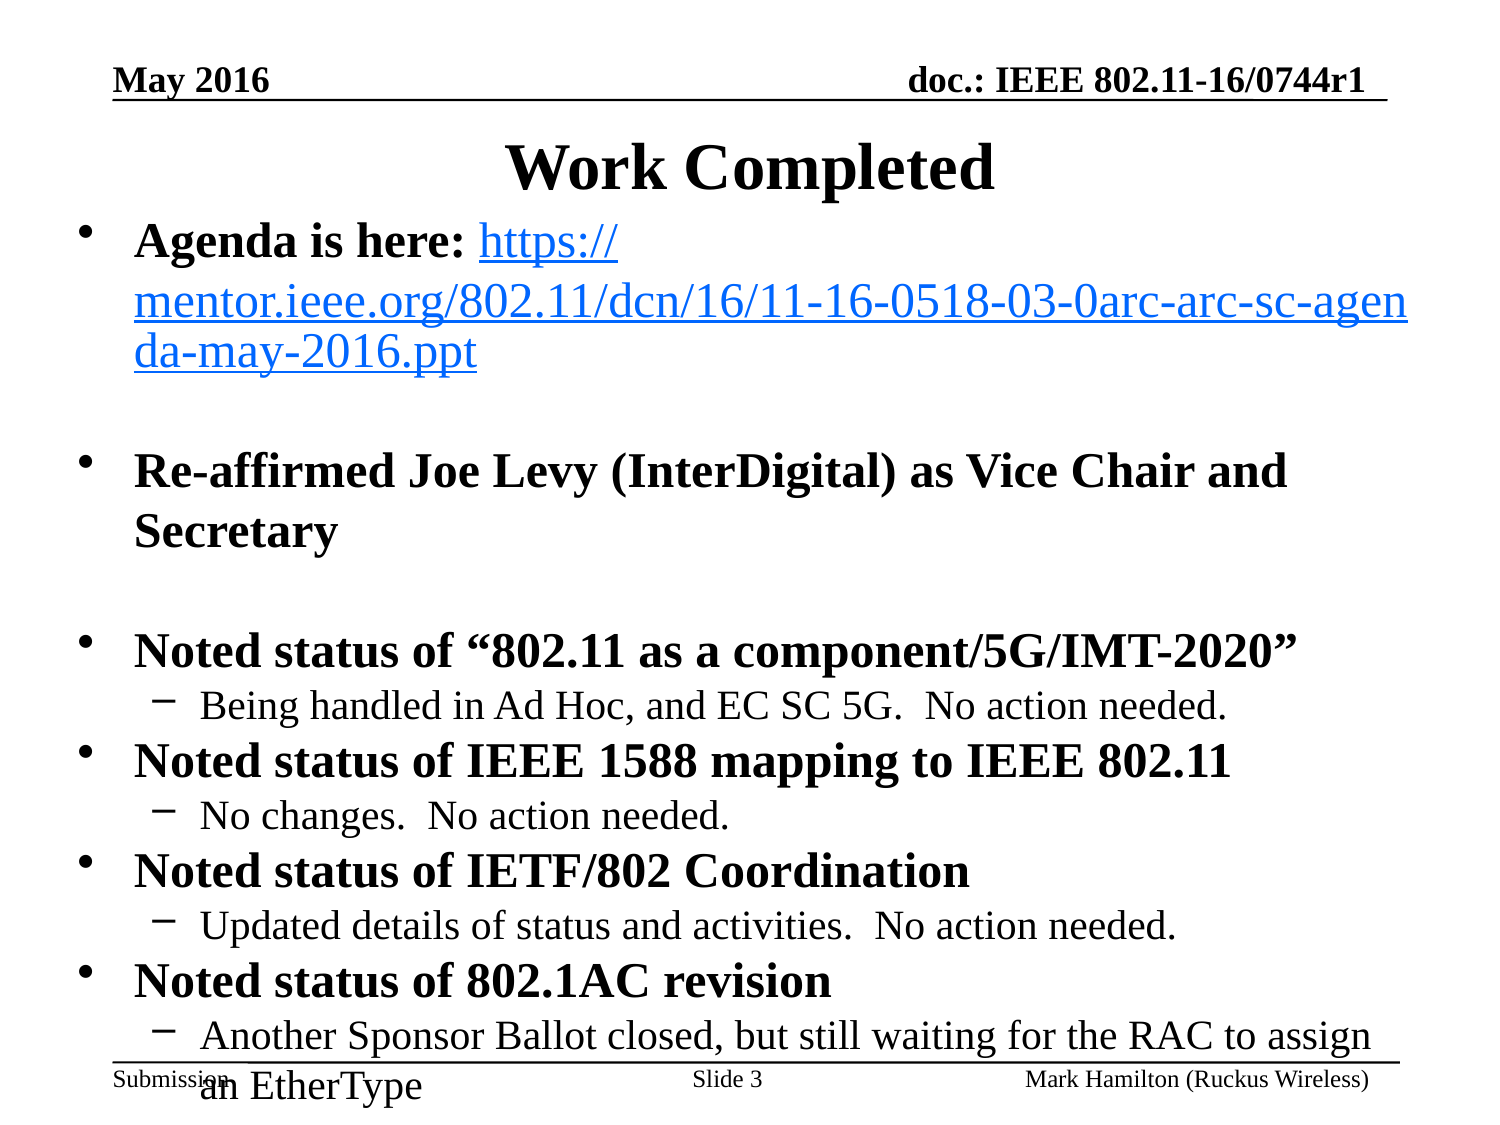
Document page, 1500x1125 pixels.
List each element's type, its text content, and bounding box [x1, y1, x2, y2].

title Work Completed [112, 112, 1388, 199]
list Agenda is here: https://mentor.ieee.org/802.11/dcn/16/11-16-0518-03-0arc-arc-sc-agenda-may-2016.ppt Re-affirmed Joe Levy (InterDigital) as Vice Chair and Secretary Noted status of “802.11 as a component/5G/IMT-2020” Being handled in Ad Hoc, and EC SC 5G. No action needed. Noted status of IEEE 1588 mapping to IEEE 802.11 No changes. No action needed. Noted status of IETF/802 Coordination Updated details of status and activities. No action needed. Noted status of 802.1AC revision Another Sponsor Ballot closed, but still waiting for the RAC to assign an EtherType [62, 199, 1438, 1026]
